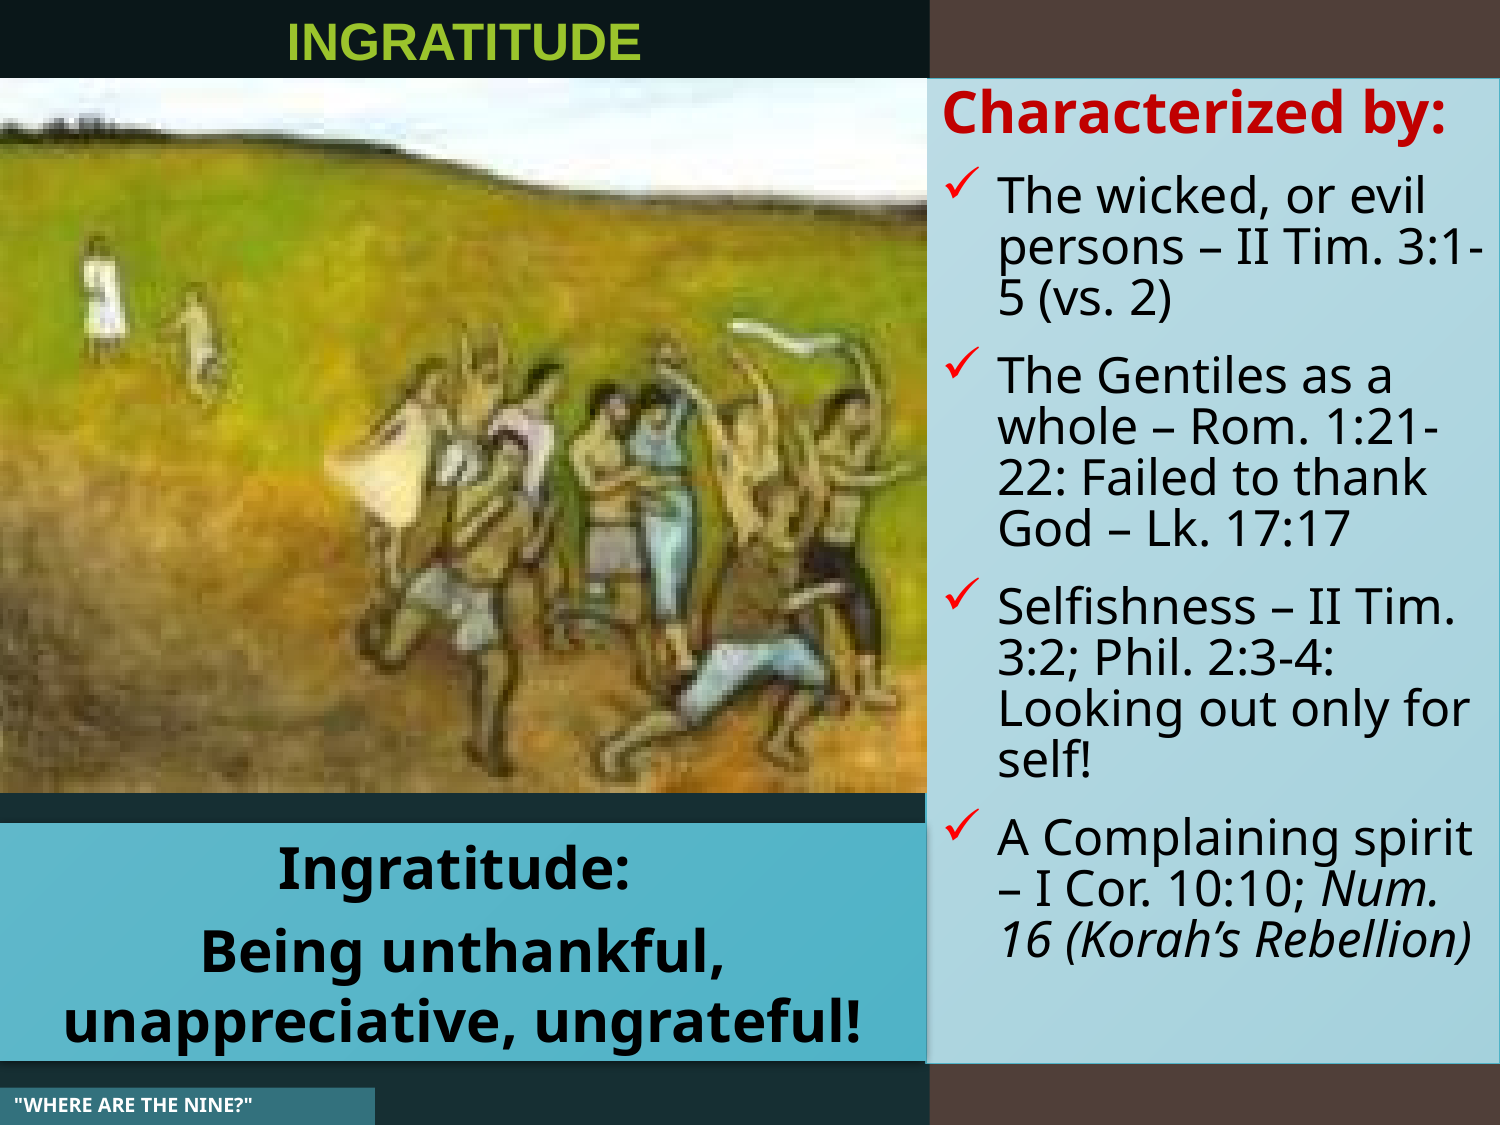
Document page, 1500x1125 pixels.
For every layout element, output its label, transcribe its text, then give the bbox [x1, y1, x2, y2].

footer "Where Are The Nine?" [0, 1087, 375, 1125]
picture [0, 78, 927, 793]
text_box Ingratitude: Being unthankful, unappreciative, ungrateful! [0, 823, 927, 1061]
text_box Ingratitude [0, 0, 930, 78]
text_box Characterized by: The wicked, or evil persons – II Tim. 3:1-5 (vs. 2) The Gentiles as a whole – Rom. 1:21-22: Failed to thank God – Lk. 17:17 Selfishness – II Tim. 3:2; Phil. 2:3-4: Looking out only for self! A Complaining spirit – I Cor. 10:10; Num. 16 (Korah’s Rebellion) [925, 78, 1500, 1064]
text_box [930, 0, 1500, 78]
text_box [929, 1064, 1500, 1125]
